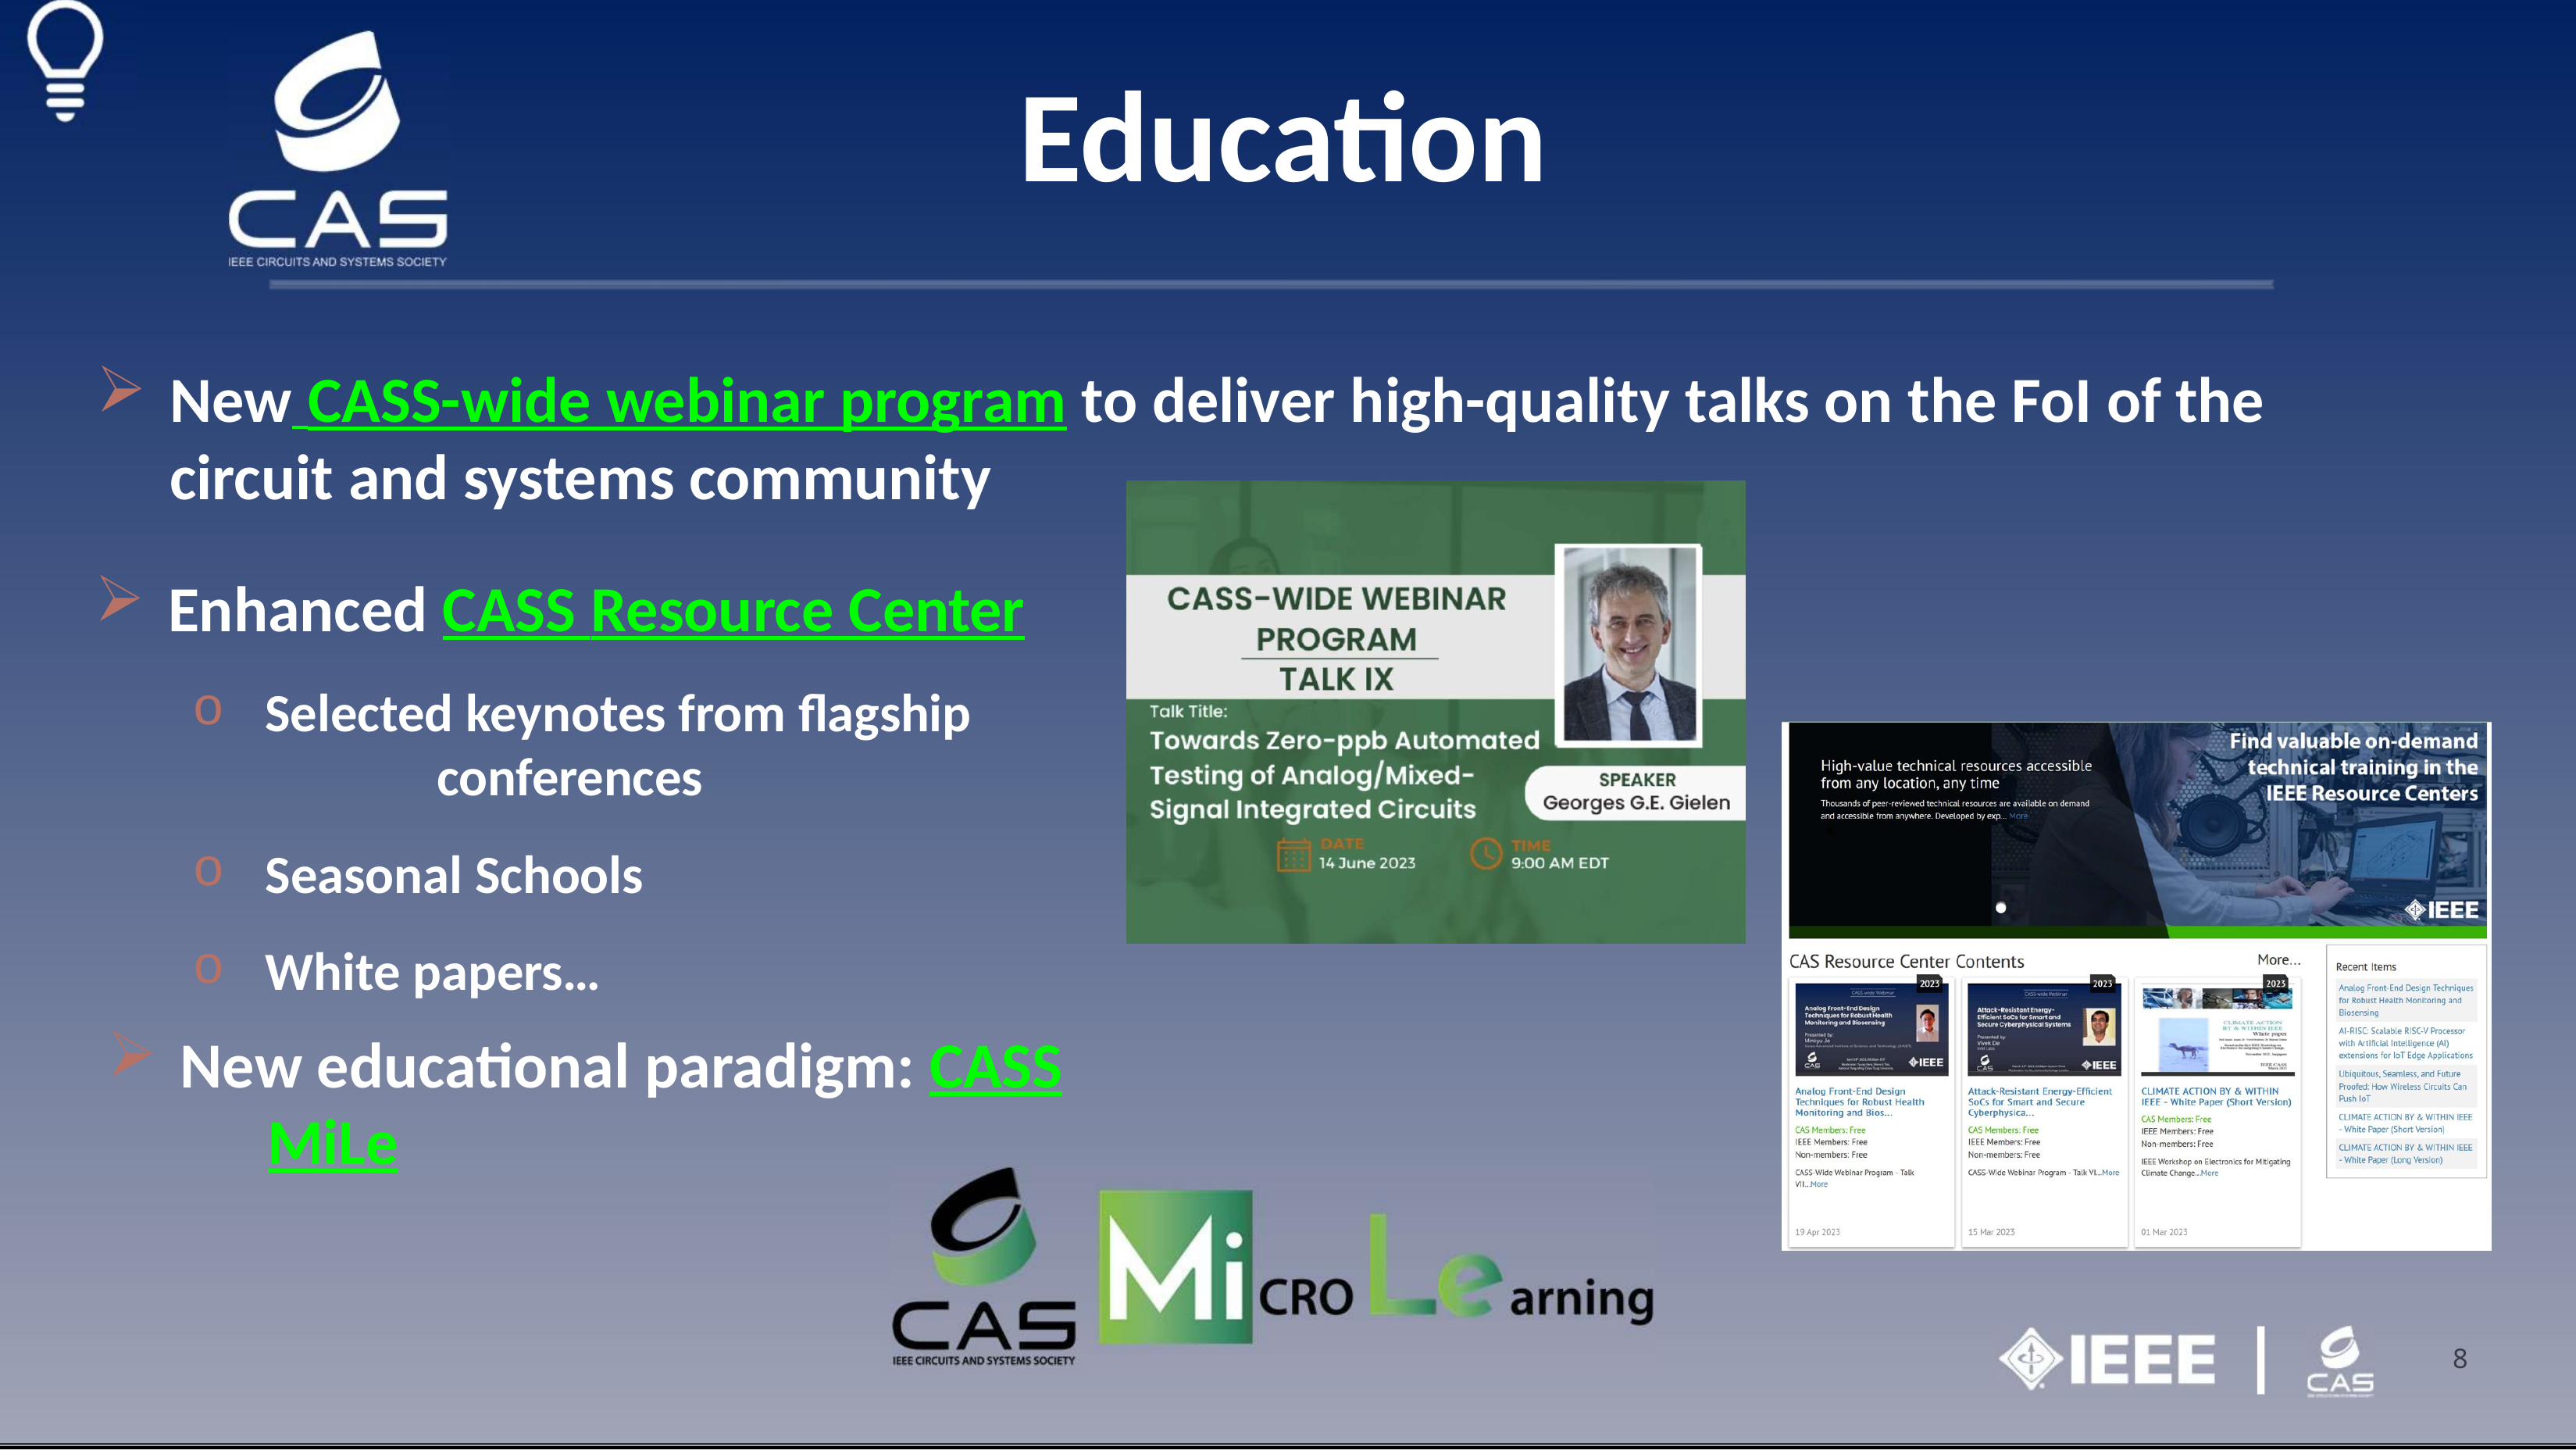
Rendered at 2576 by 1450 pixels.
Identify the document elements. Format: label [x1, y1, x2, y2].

text_box [0, 0, 1655, 1367]
text_box [228, 29, 2492, 1398]
text_box [0, 0, 2576, 1446]
